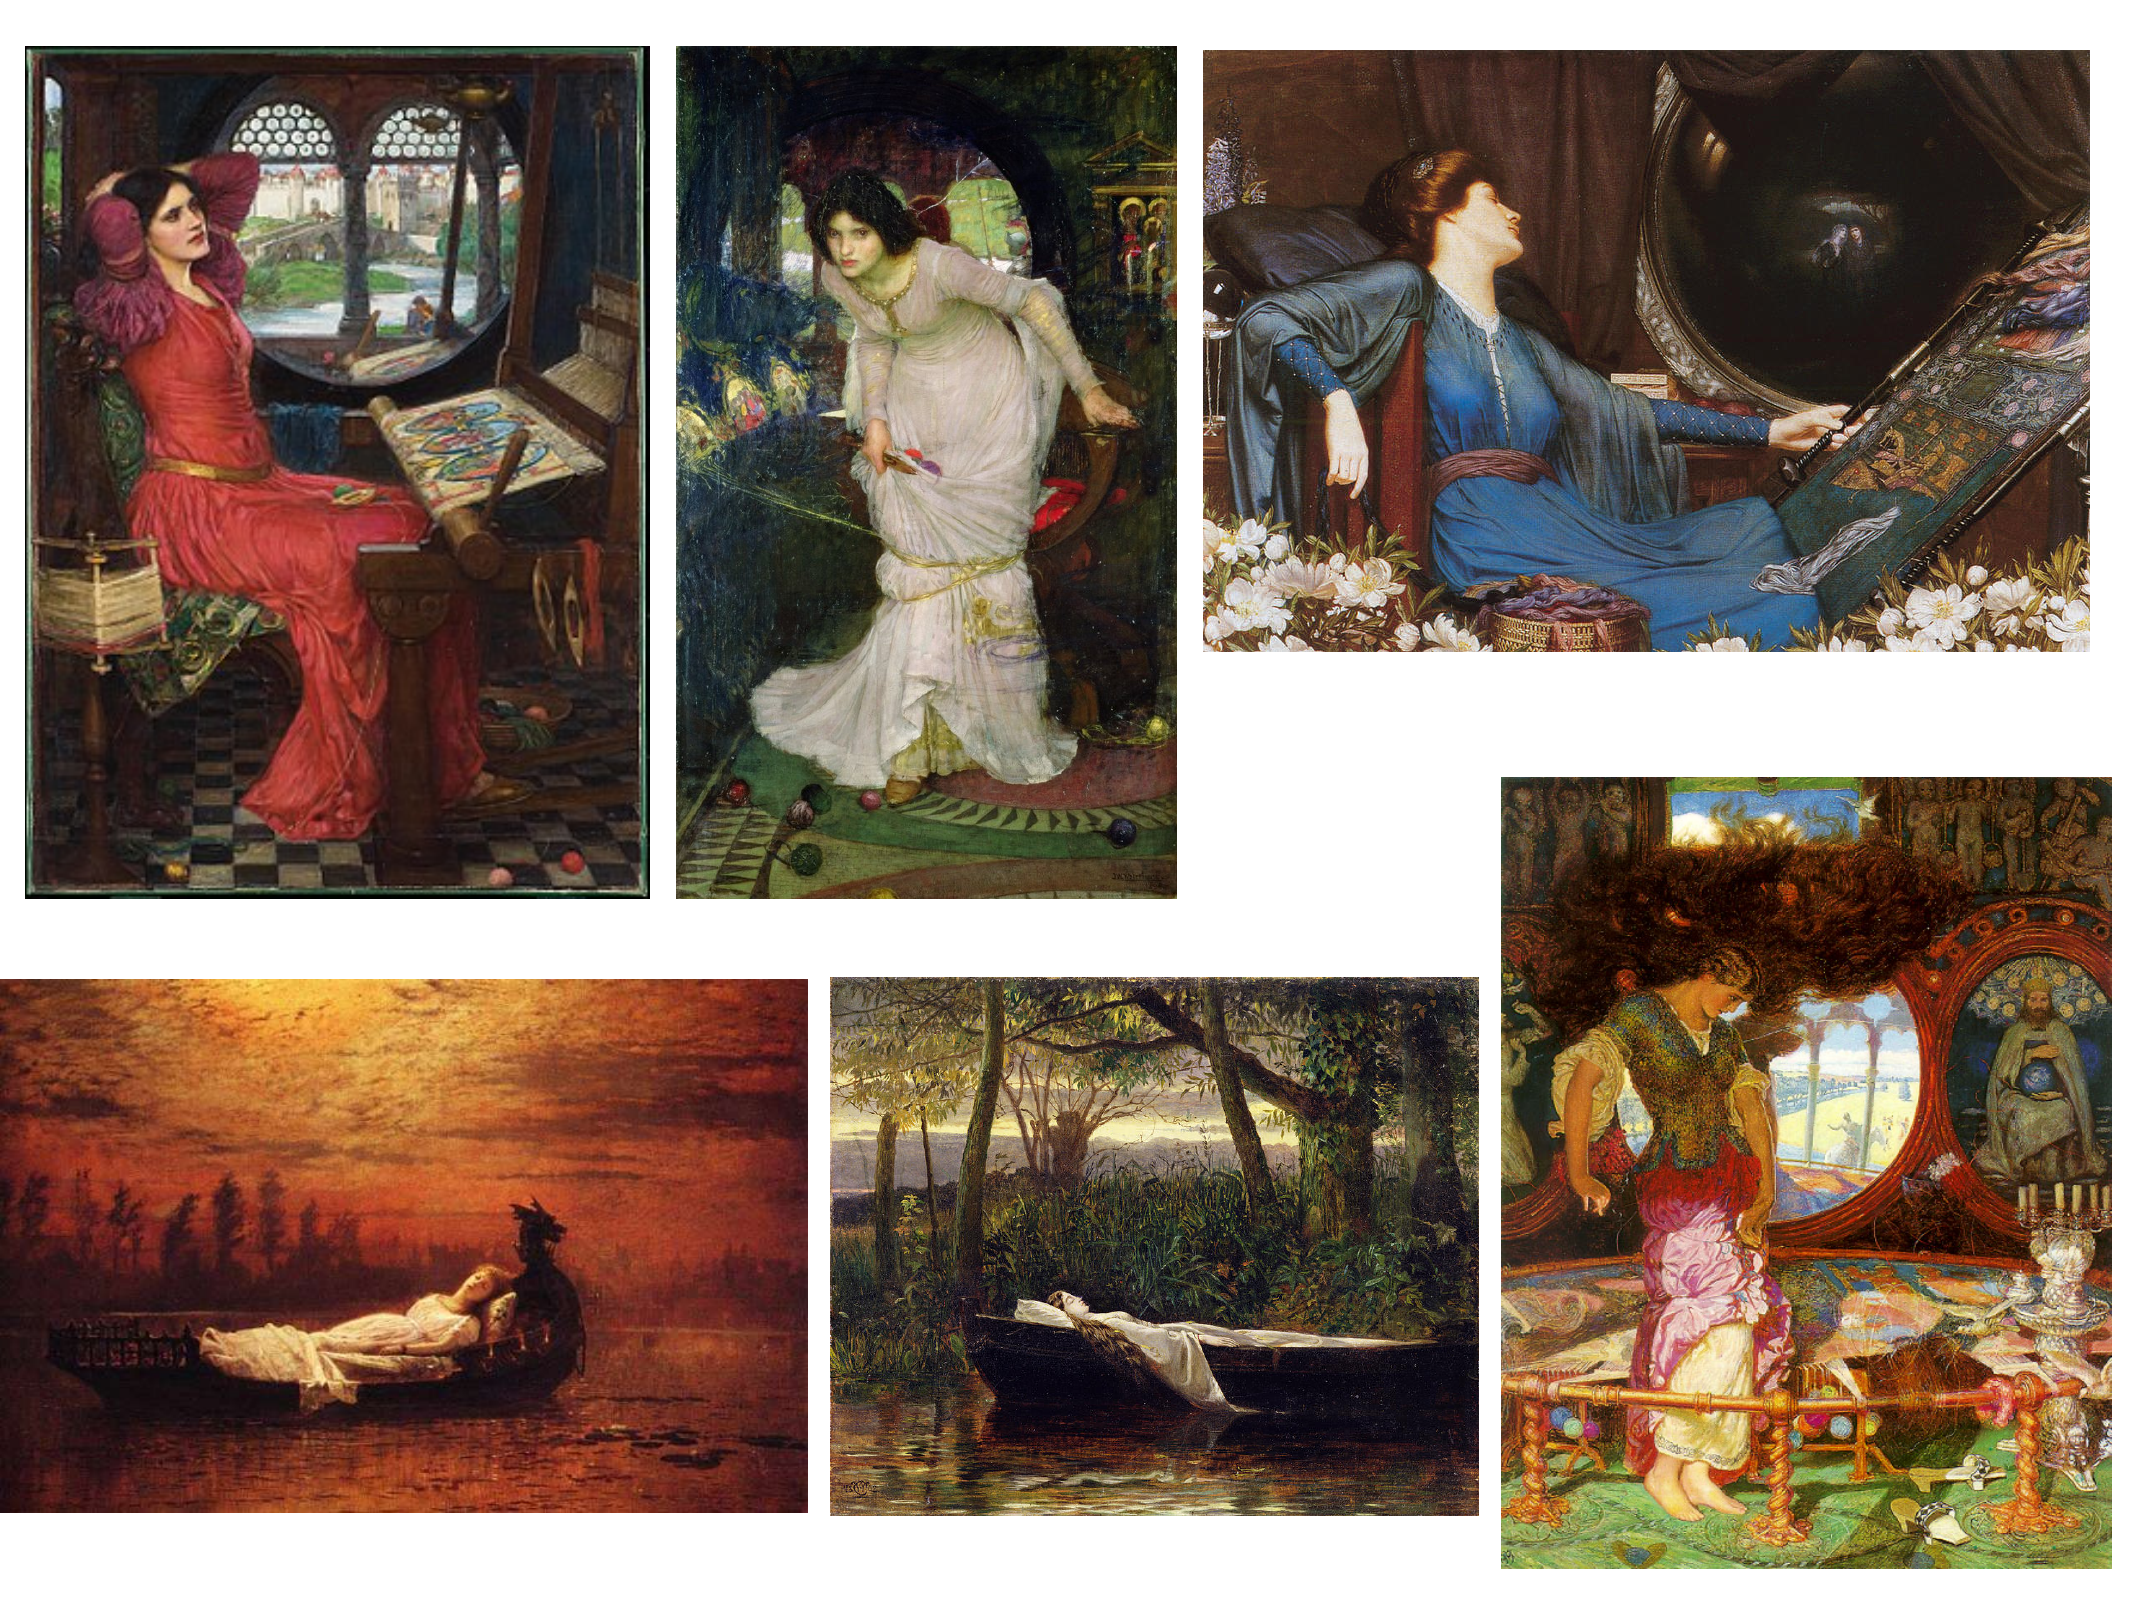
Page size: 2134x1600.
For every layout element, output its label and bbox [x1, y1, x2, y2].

picture [1500, 777, 2112, 1569]
picture [676, 46, 1177, 900]
picture [0, 979, 808, 1514]
picture [1202, 49, 2090, 653]
picture [829, 977, 1479, 1516]
picture [24, 46, 651, 900]
